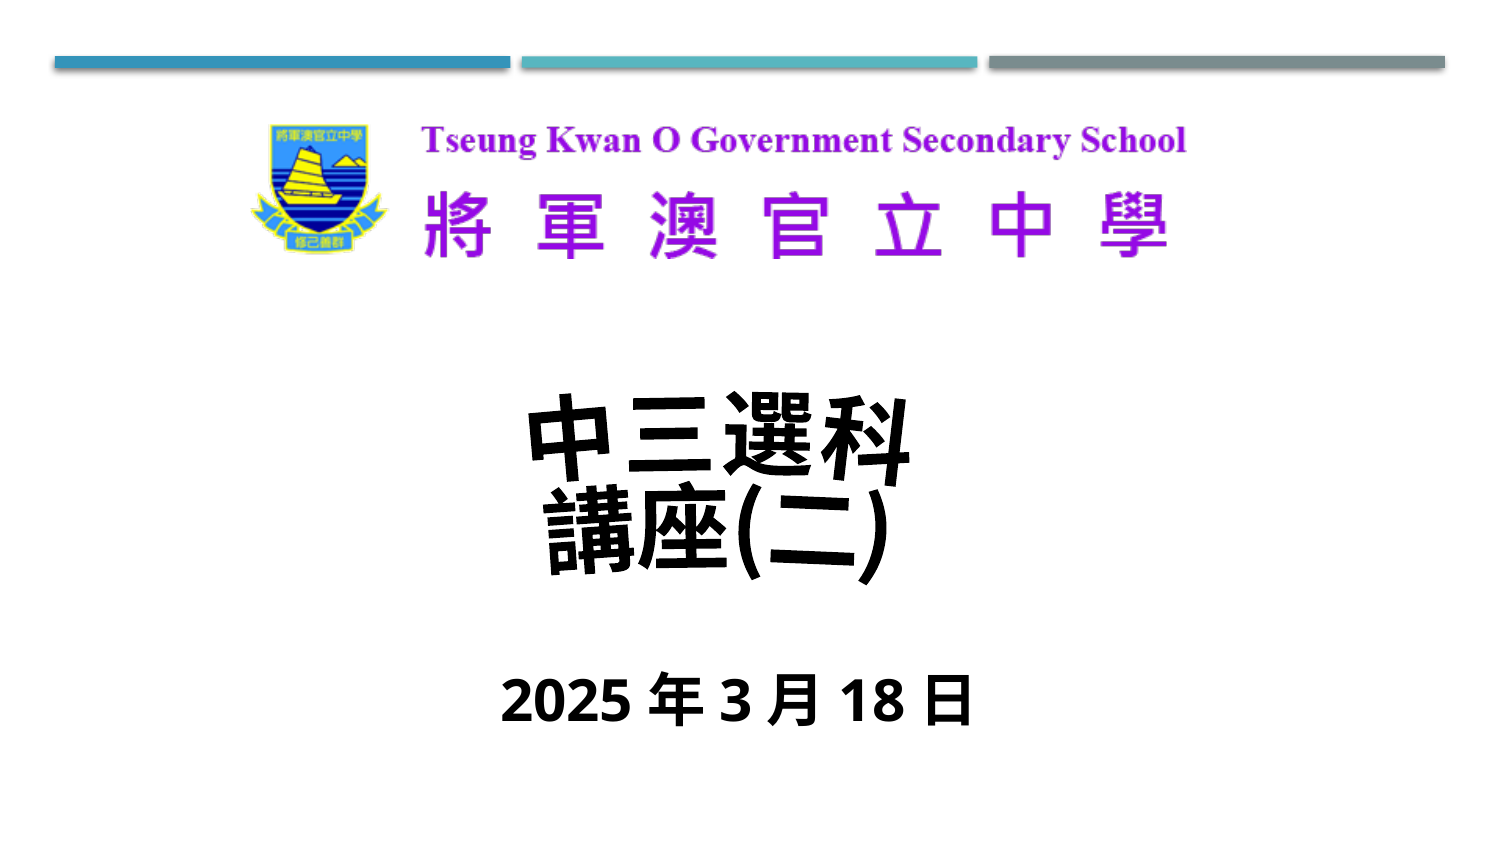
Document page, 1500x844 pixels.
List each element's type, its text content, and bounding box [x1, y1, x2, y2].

text_box 2025年3月18日 [481, 655, 997, 741]
picture [249, 124, 1187, 260]
